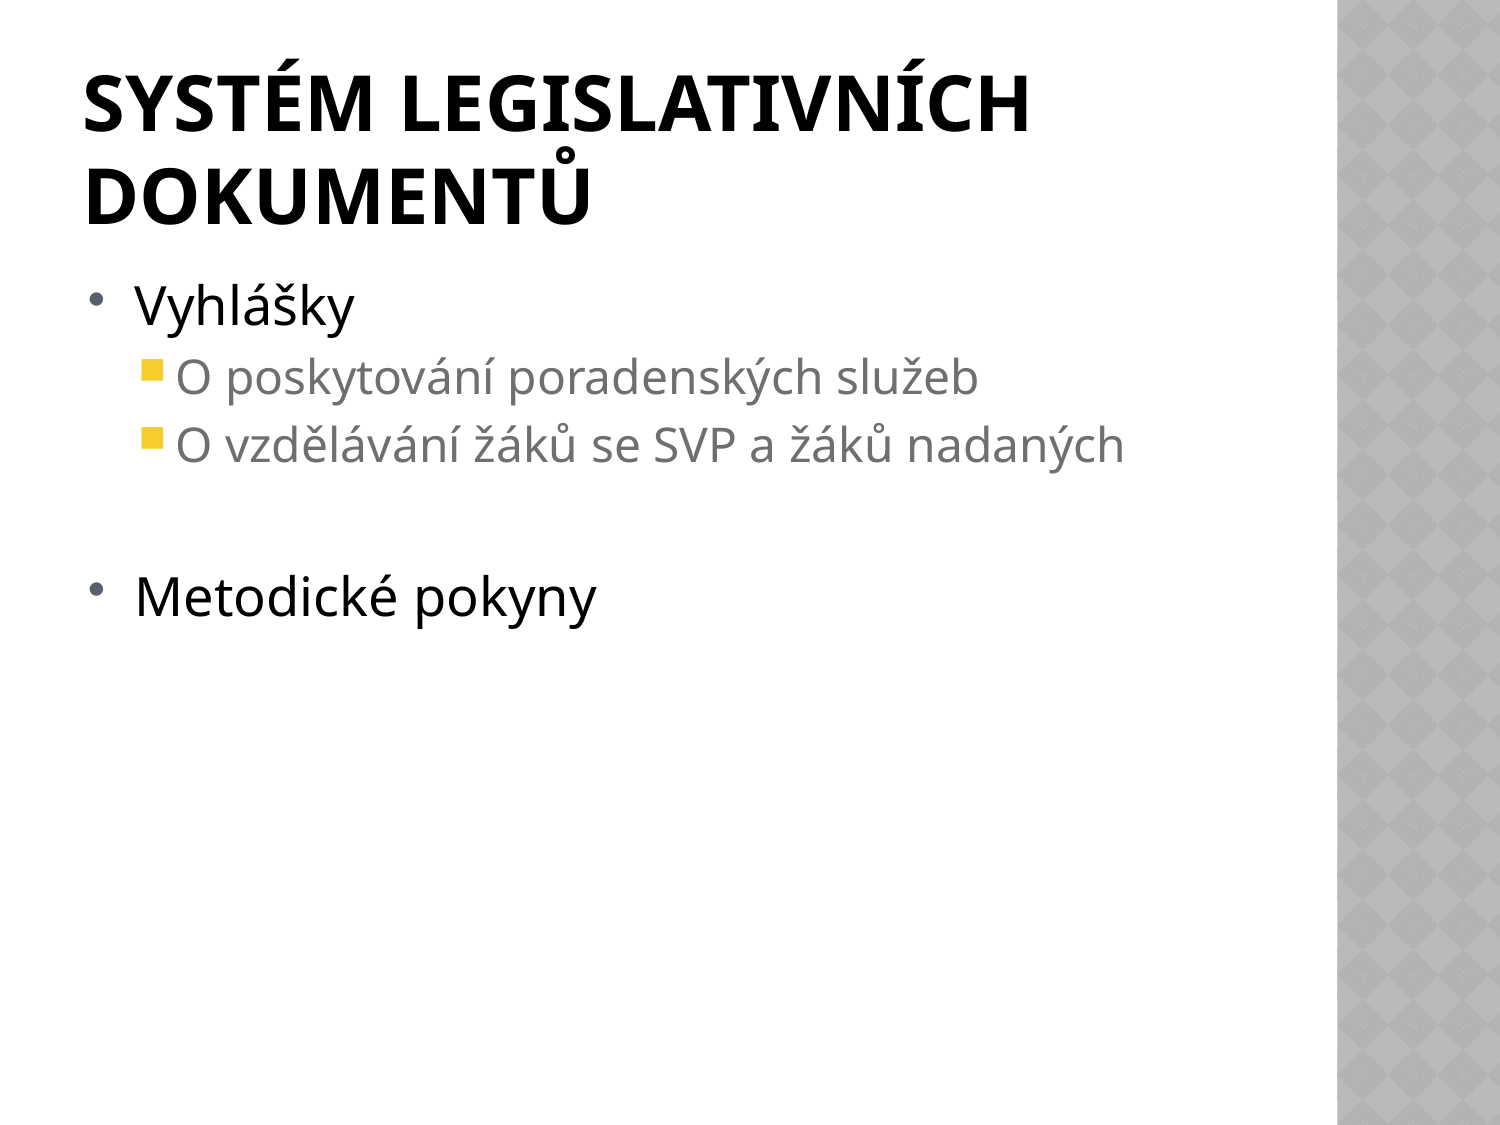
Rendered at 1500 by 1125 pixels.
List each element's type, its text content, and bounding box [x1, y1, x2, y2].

title Systém legislativních dokumentů [75, 52, 1263, 240]
list Vyhlášky O poskytování poradenských služeb O vzdělávání žáků se SVP a žáků nadaných Metodické pokyny [75, 264, 1263, 1059]
